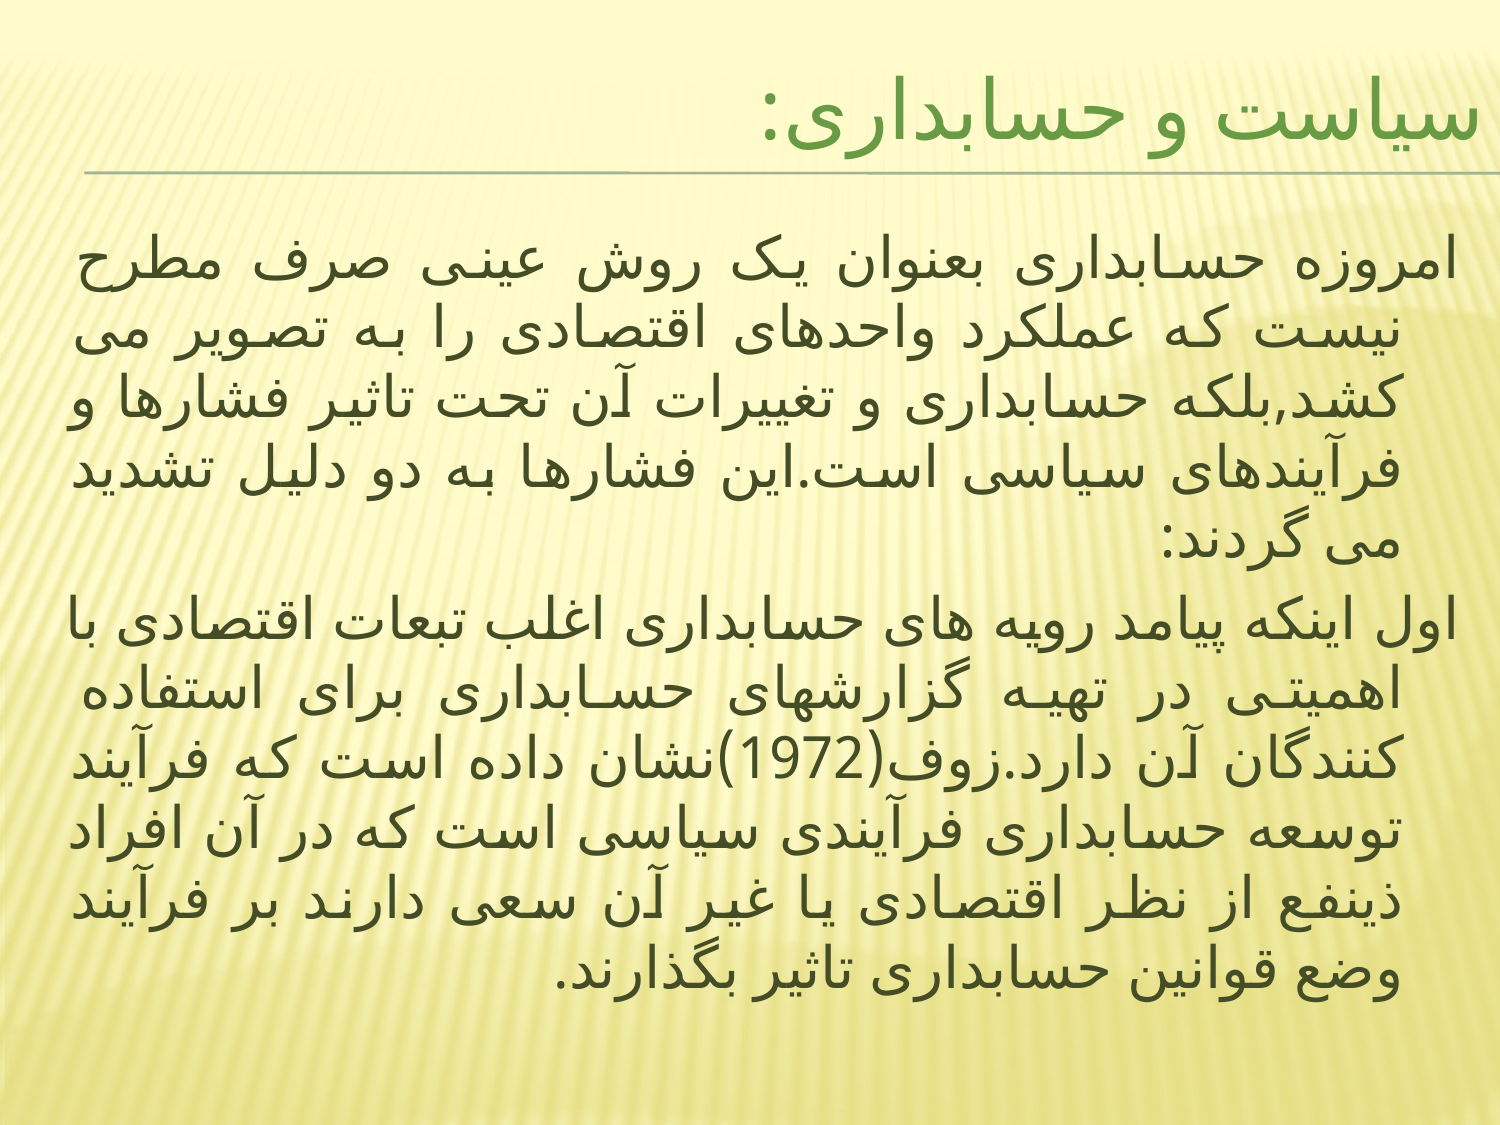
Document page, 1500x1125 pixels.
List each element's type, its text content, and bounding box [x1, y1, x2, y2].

list امروزه حسابداری بعنوان یک روش عینی صرف مطرح نیست که عملکرد واحدهای اقتصادی را به تصویر می کشد,بلکه حسابداری و تغییرات آن تحت تاثیر فشارها و فرآیندهای سیاسی است.این فشارها به دو دلیل تشدید می گردند: اول اینکه پیامد رویه های حسابداری اغلب تبعات اقتصادی با اهمیتی در تهیه گزارشهای حسابداری برای استفاده کنندگان آن دارد.زوف(1972)نشان داده است که فرآیند توسعه حسابداری فرآیندی سیاسی است که در آن افراد ذینفع از نظر اقتصادی یا غیر آن سعی دارند بر فرآیند وضع قوانین حسابداری تاثیر بگذارند. [50, 212, 1475, 1075]
title سیاست و حسابداری: [75, 37, 1500, 175]
